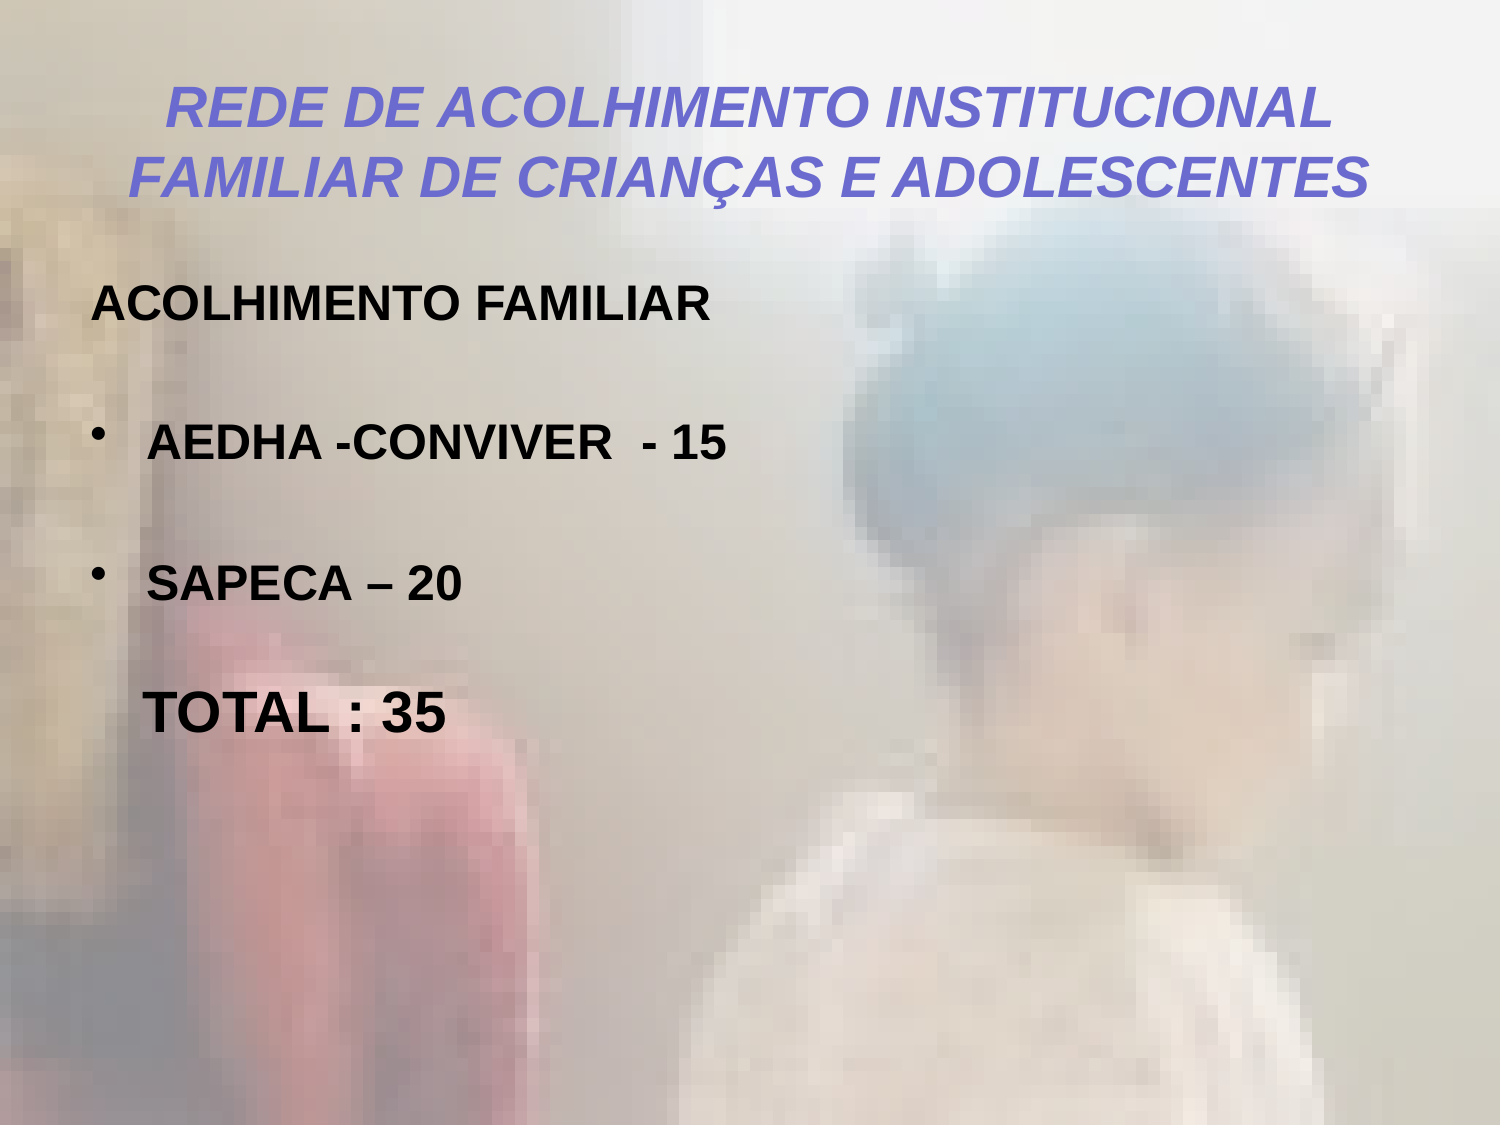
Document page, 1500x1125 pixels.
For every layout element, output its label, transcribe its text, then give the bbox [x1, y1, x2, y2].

list ACOLHIMENTO FAMILIAR AEDHA -CONVIVER - 15 SAPECA – 20 TOTAL : 35 [74, 262, 1426, 1006]
title REDE DE ACOLHIMENTO INSTITUCIONAL FAMILIAR DE CRIANÇAS E ADOLESCENTES [74, 44, 1426, 233]
